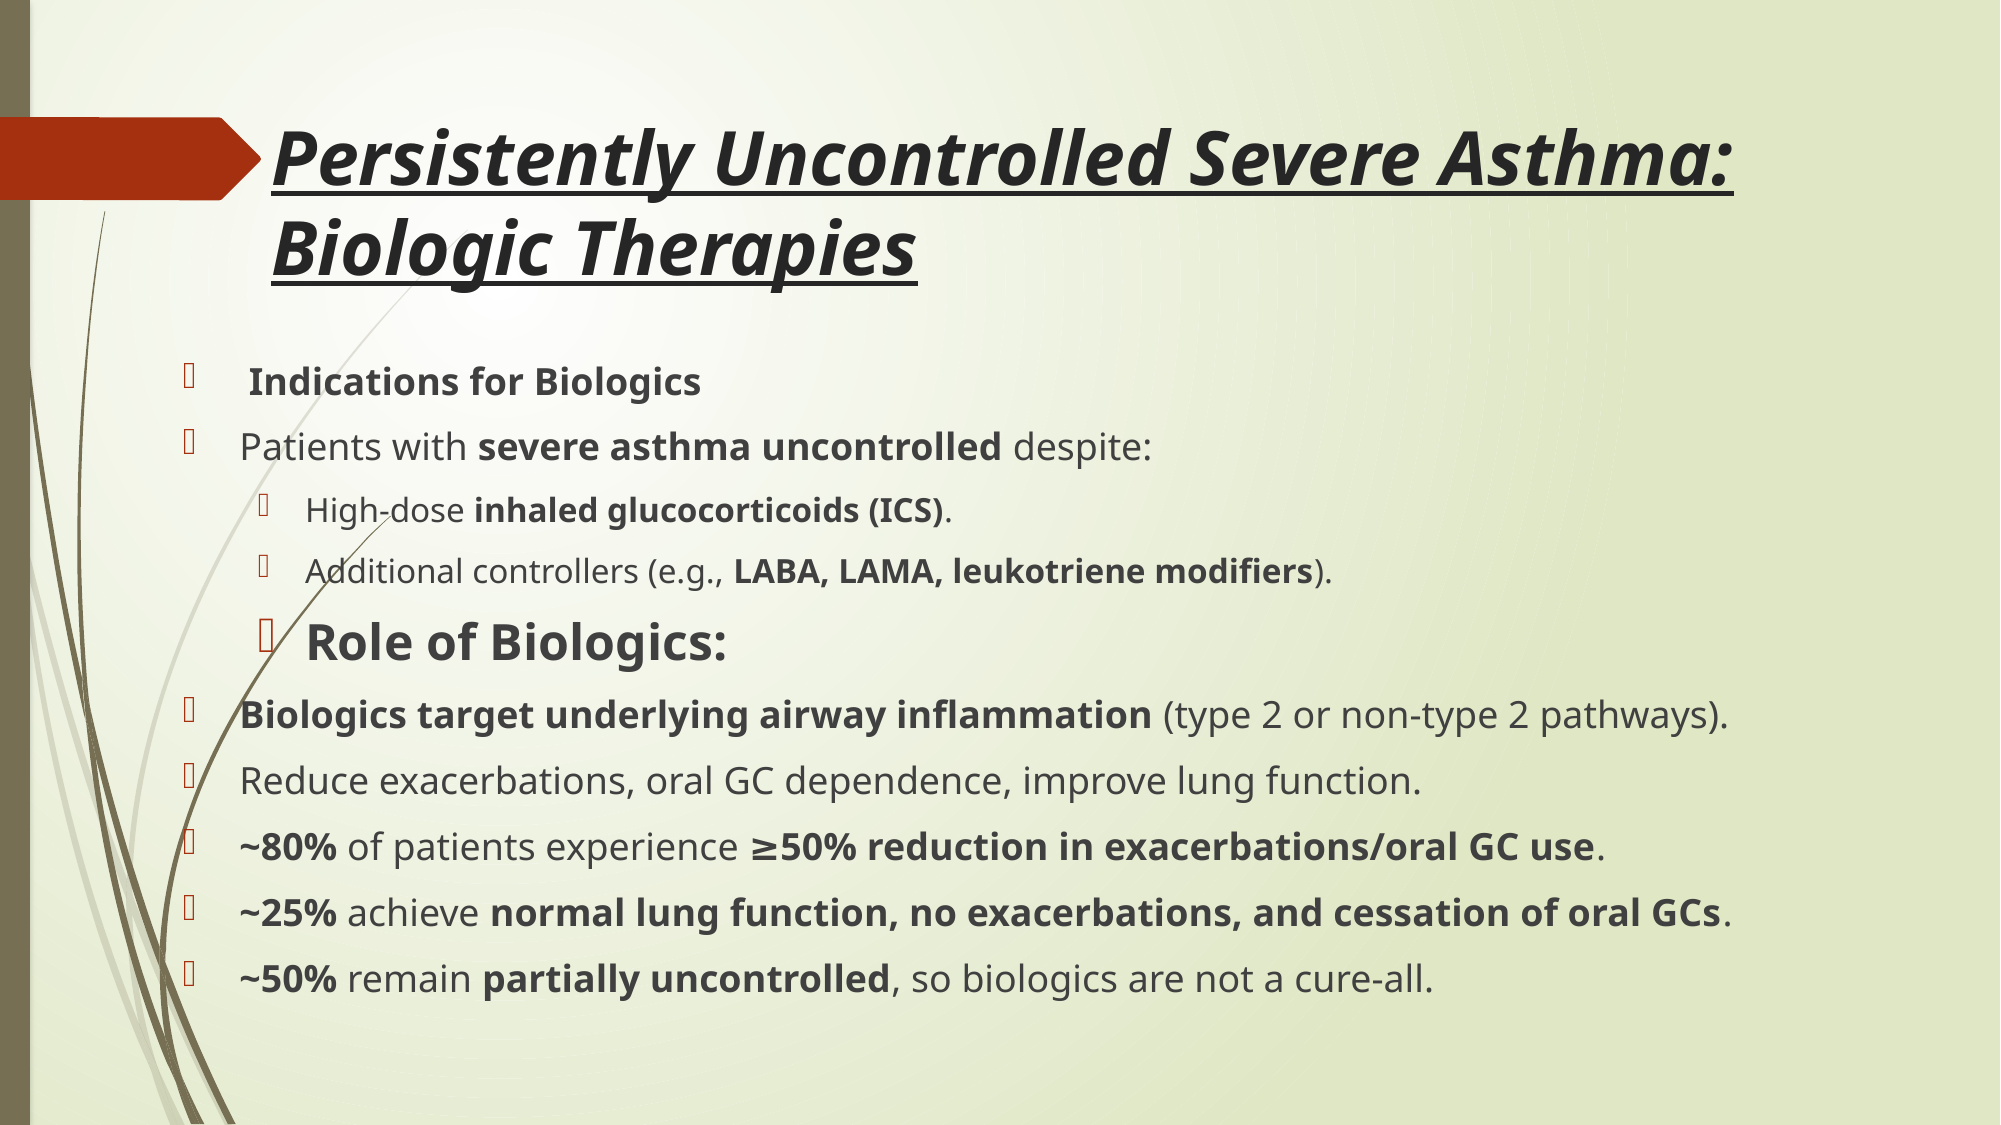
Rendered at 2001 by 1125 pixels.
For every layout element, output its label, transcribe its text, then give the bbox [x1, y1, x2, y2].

list Indications for Biologics Patients with severe asthma uncontrolled despite: High-dose inhaled glucocorticoids (ICS). Additional controllers (e.g., LABA, LAMA, leukotriene modifiers). Role of Biologics: Biologics target underlying airway inflammation (type 2 or non-type 2 pathways). Reduce exacerbations, oral GC dependence, improve lung function. ~80% of patients experience ≥50% reduction in exacerbations/oral GC use. ~25% achieve normal lung function, no exacerbations, and cessation of oral GCs. ~50% remain partially uncontrolled, so biologics are not a cure-all. [168, 350, 1888, 1032]
title Persistently Uncontrolled Severe Asthma: Biologic Therapies [256, 102, 1888, 313]
